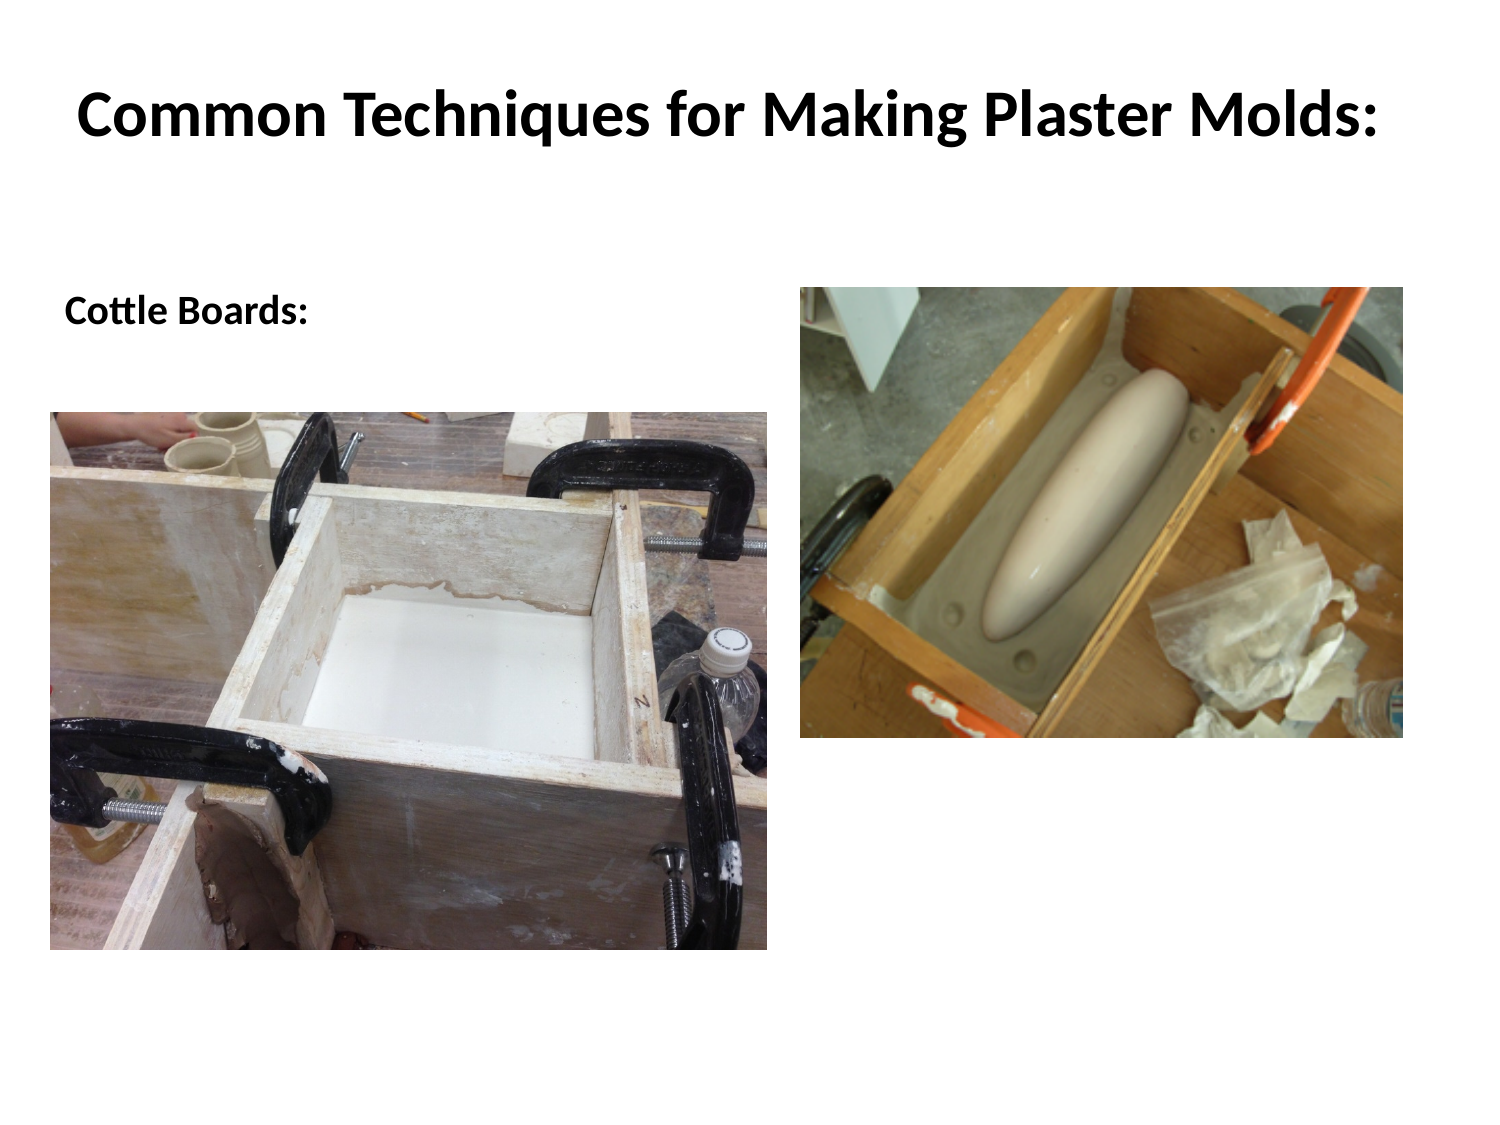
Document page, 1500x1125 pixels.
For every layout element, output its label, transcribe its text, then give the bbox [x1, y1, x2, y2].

picture [49, 412, 767, 951]
text_box Cottle Boards: [50, 275, 388, 340]
text_box Common Techniques for Making Plaster Molds: [62, 62, 1413, 158]
picture [799, 287, 1403, 738]
